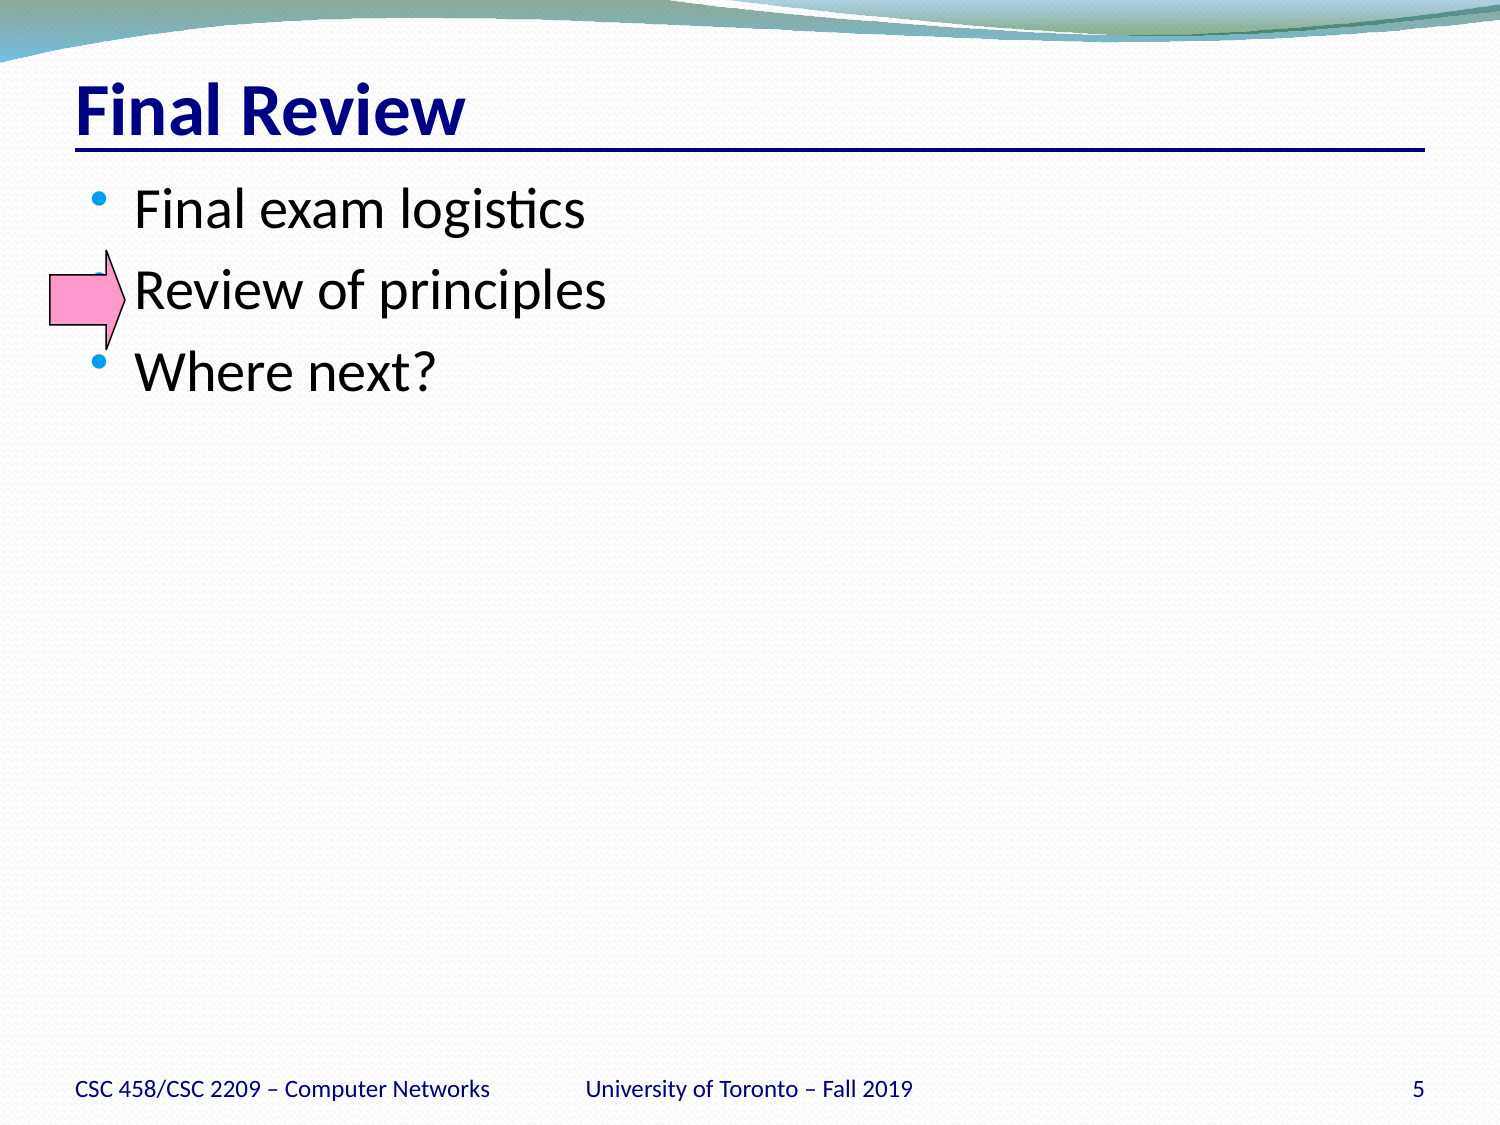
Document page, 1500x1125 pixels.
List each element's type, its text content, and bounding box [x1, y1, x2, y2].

title Final Review [75, 50, 1425, 150]
list Final exam logistics Review of principles Where next? [75, 162, 1425, 1038]
text_box [49, 249, 125, 350]
slide_number CSC 458/CSC 2209 – Computer Networks [75, 1042, 500, 1103]
footer University of Toronto – Fall 2019 [512, 1042, 988, 1103]
slide_number 5 [1299, 1042, 1425, 1103]
